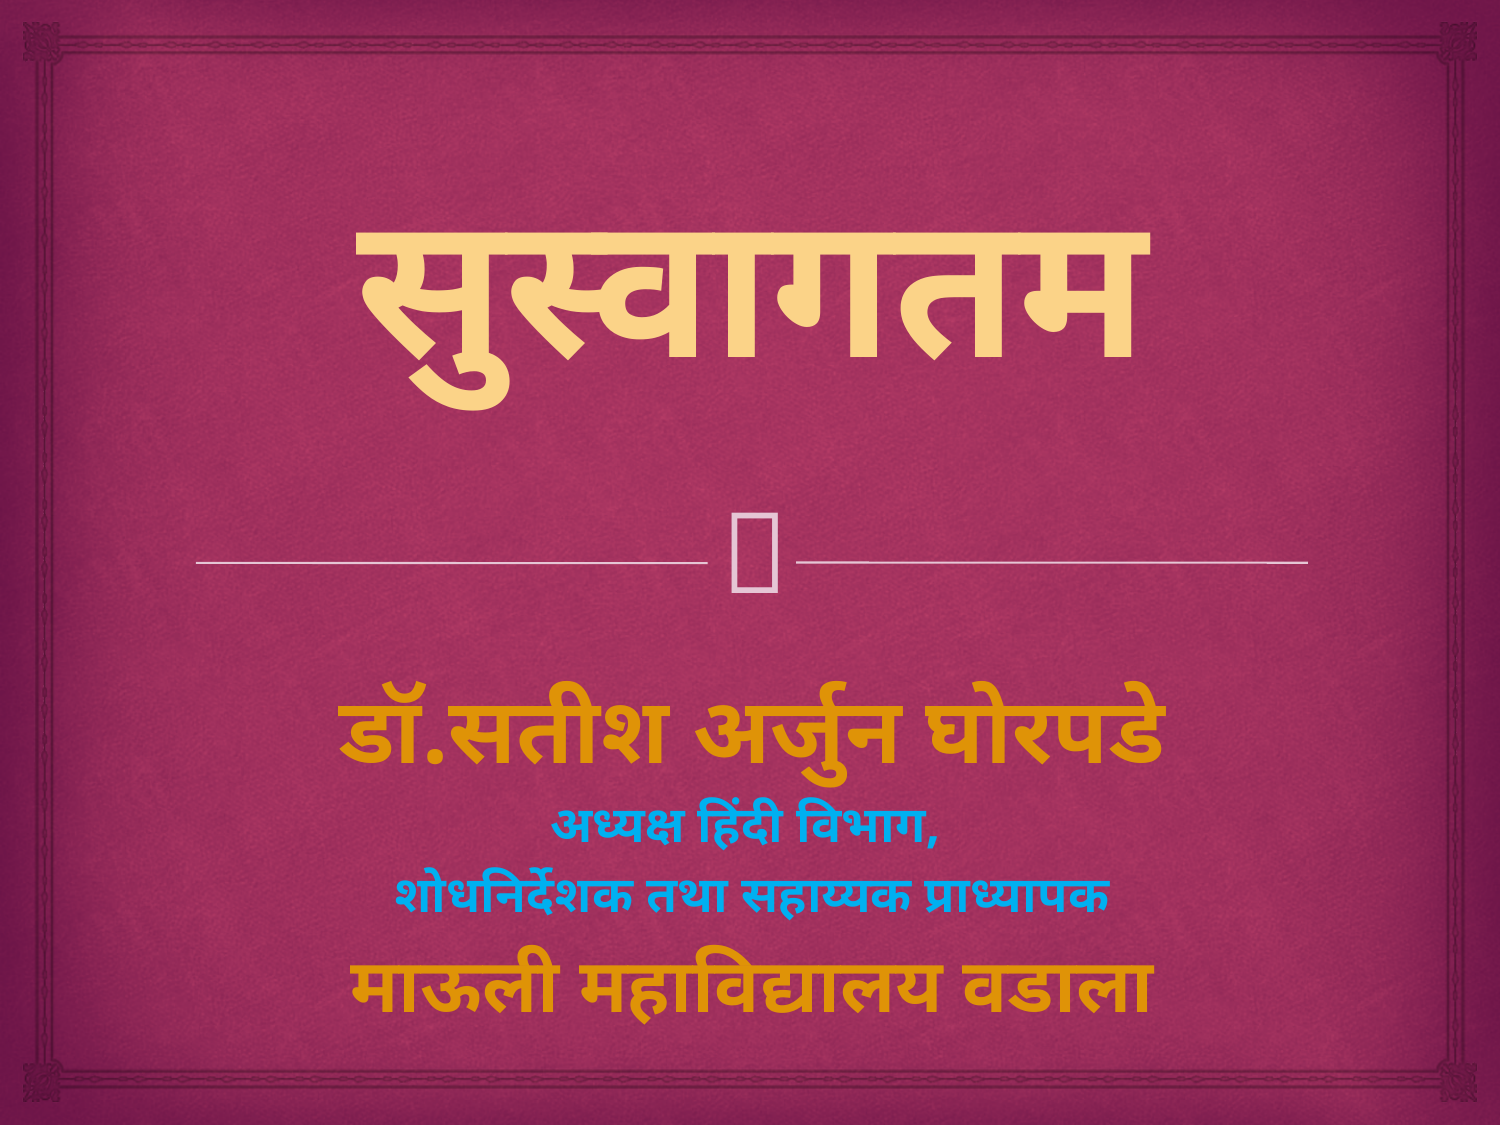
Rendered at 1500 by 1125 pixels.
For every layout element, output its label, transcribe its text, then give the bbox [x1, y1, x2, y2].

subtitle सुस्वागतम डॉ.सतीश अर्जुन घोरपडे अध्यक्ष हिंदी विभाग, शोधनिर्देशक तथा सहाय्यक प्राध्यापक माऊली महाविद्यालय वडाला [3, 149, 1500, 913]
picture [0, 0, 1500, 1125]
